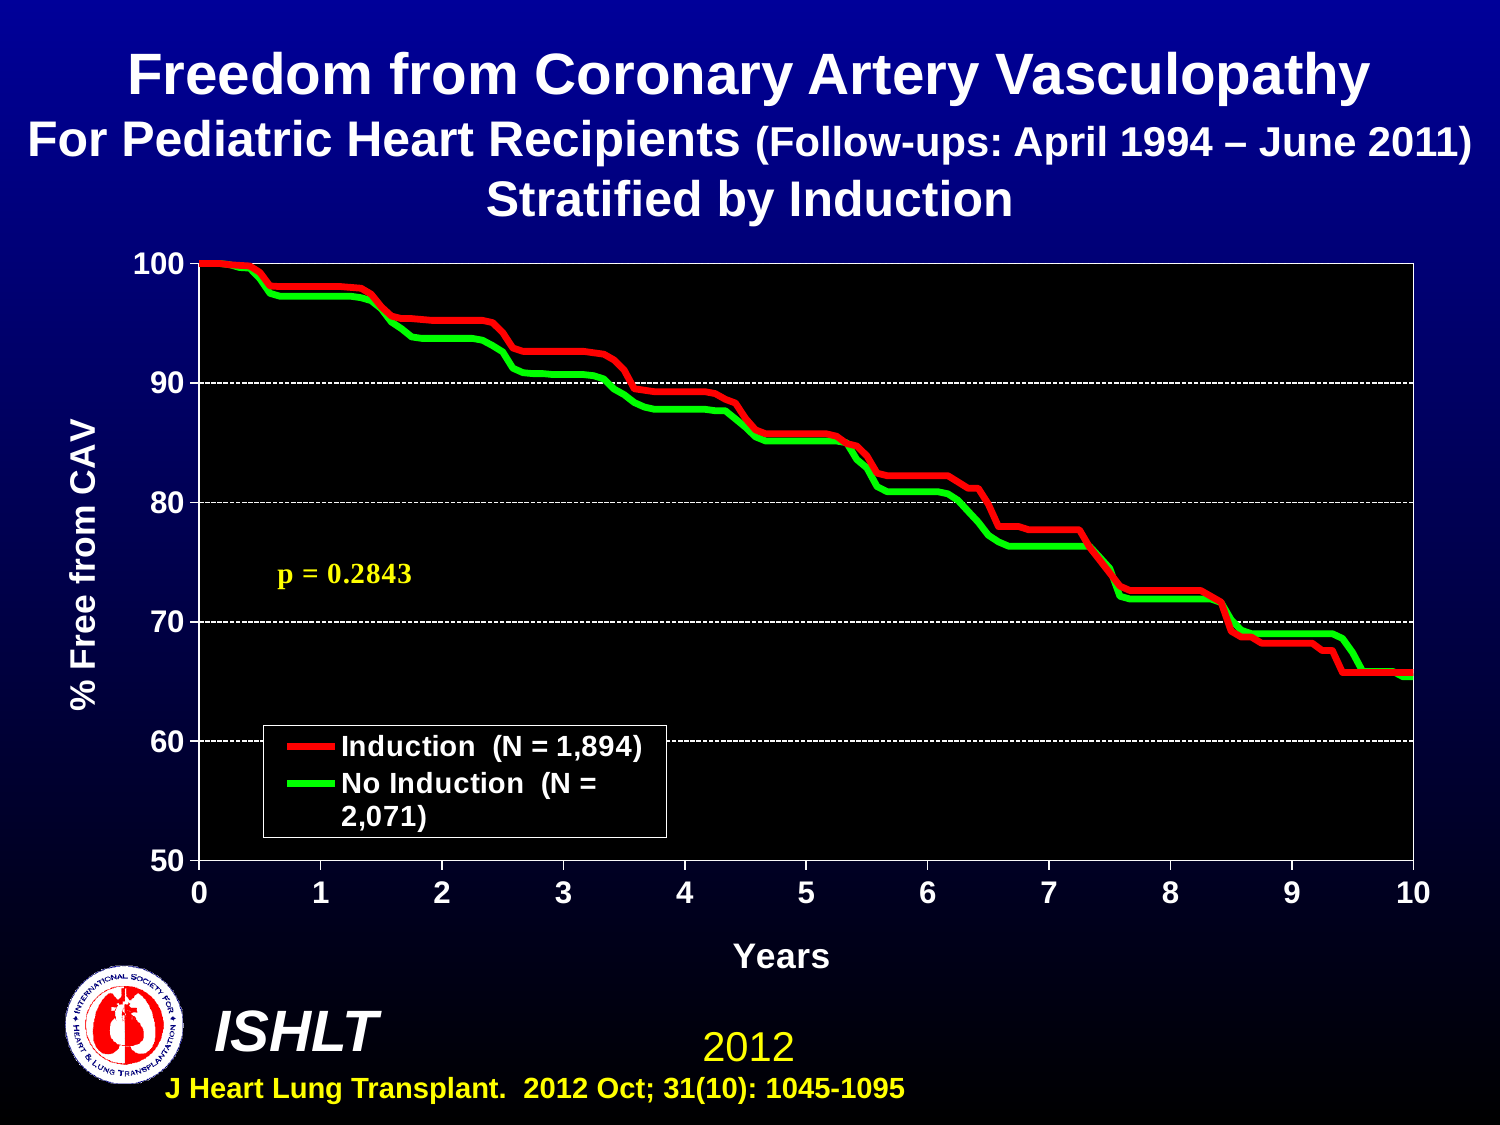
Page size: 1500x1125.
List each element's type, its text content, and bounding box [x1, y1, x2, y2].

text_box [62, 962, 813, 1087]
chart [37, 237, 1451, 1013]
title Freedom from Coronary Artery Vasculopathy For Pediatric Heart Recipients (Follow-ups: April 1994 – June 2011) Stratified by Induction [0, 49, 1500, 213]
text_box J Heart Lung Transplant. 2012 Oct; 31(10): 1045-1095 [150, 1062, 950, 1113]
